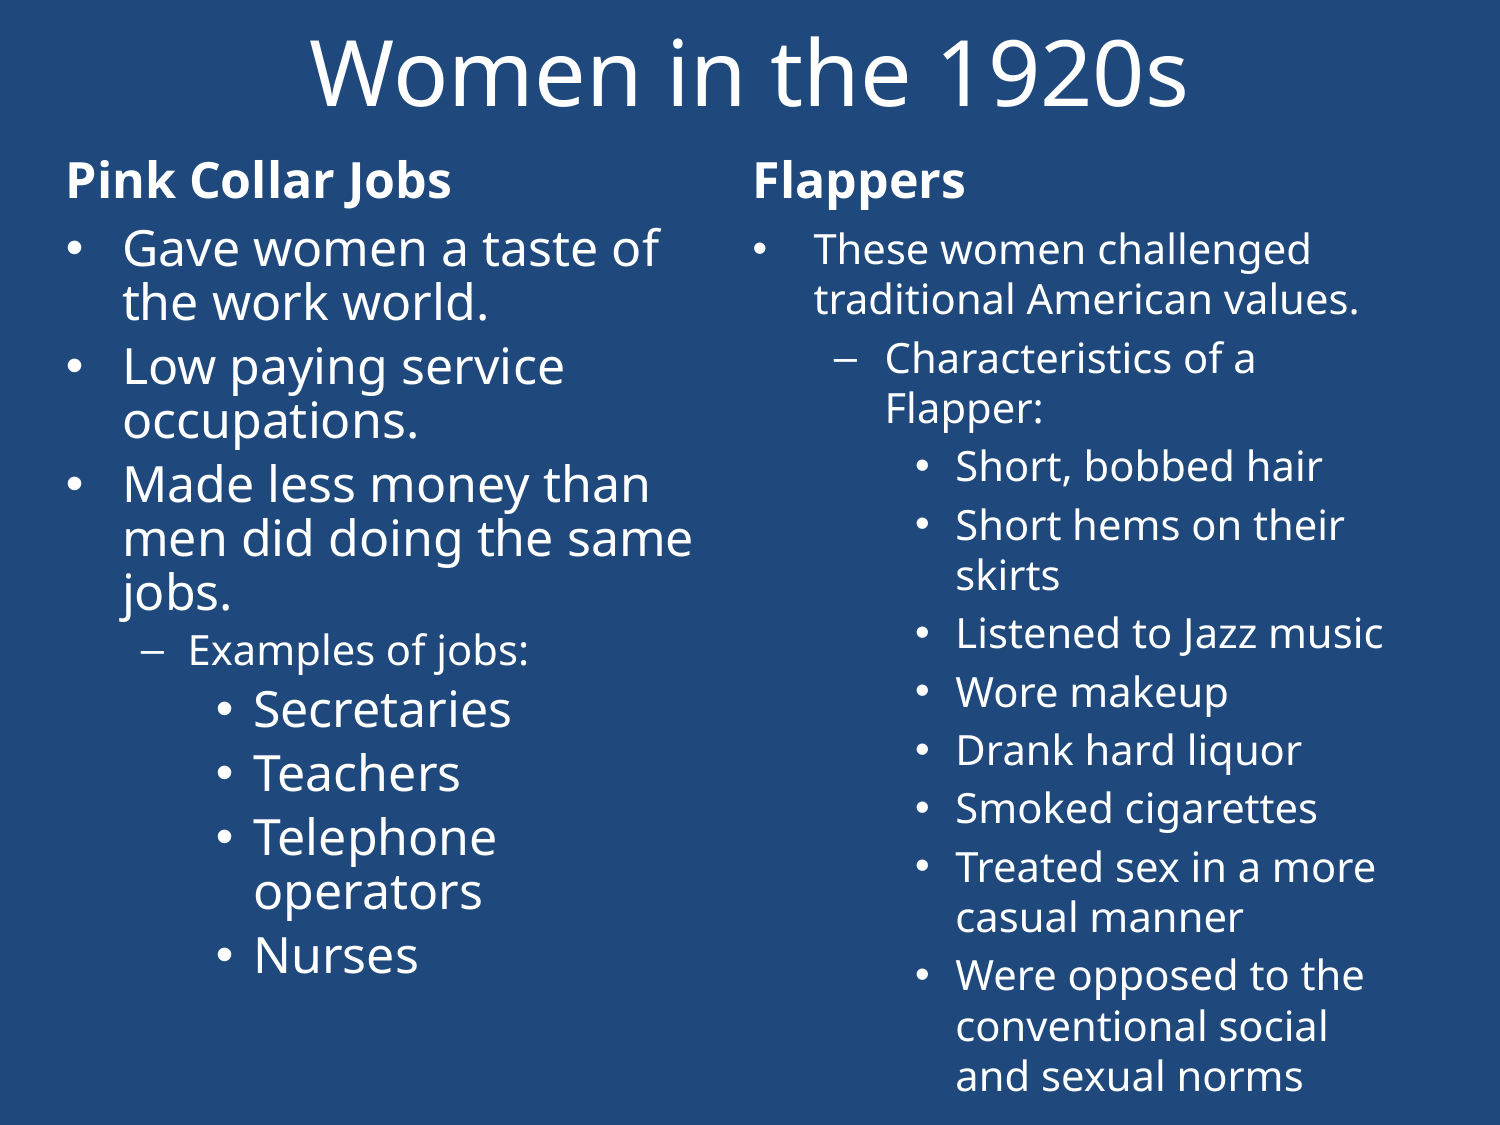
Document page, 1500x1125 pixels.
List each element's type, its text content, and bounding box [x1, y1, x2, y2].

title Women in the 1920s [75, 0, 1425, 164]
list Gave women a taste of the work world. Low paying service occupations. Made less money than men did doing the same jobs. Examples of jobs: Secretaries Teachers Telephone operators Nurses [50, 215, 714, 1125]
list Pink Collar Jobs [50, 110, 714, 215]
list Flappers [737, 110, 1401, 215]
list These women challenged traditional American values. Characteristics of a Flapper: Short, bobbed hair Short hems on their skirts Listened to Jazz music Wore makeup Drank hard liquor Smoked cigarettes Treated sex in a more casual manner Were opposed to the conventional social and sexual norms [737, 215, 1401, 1125]
